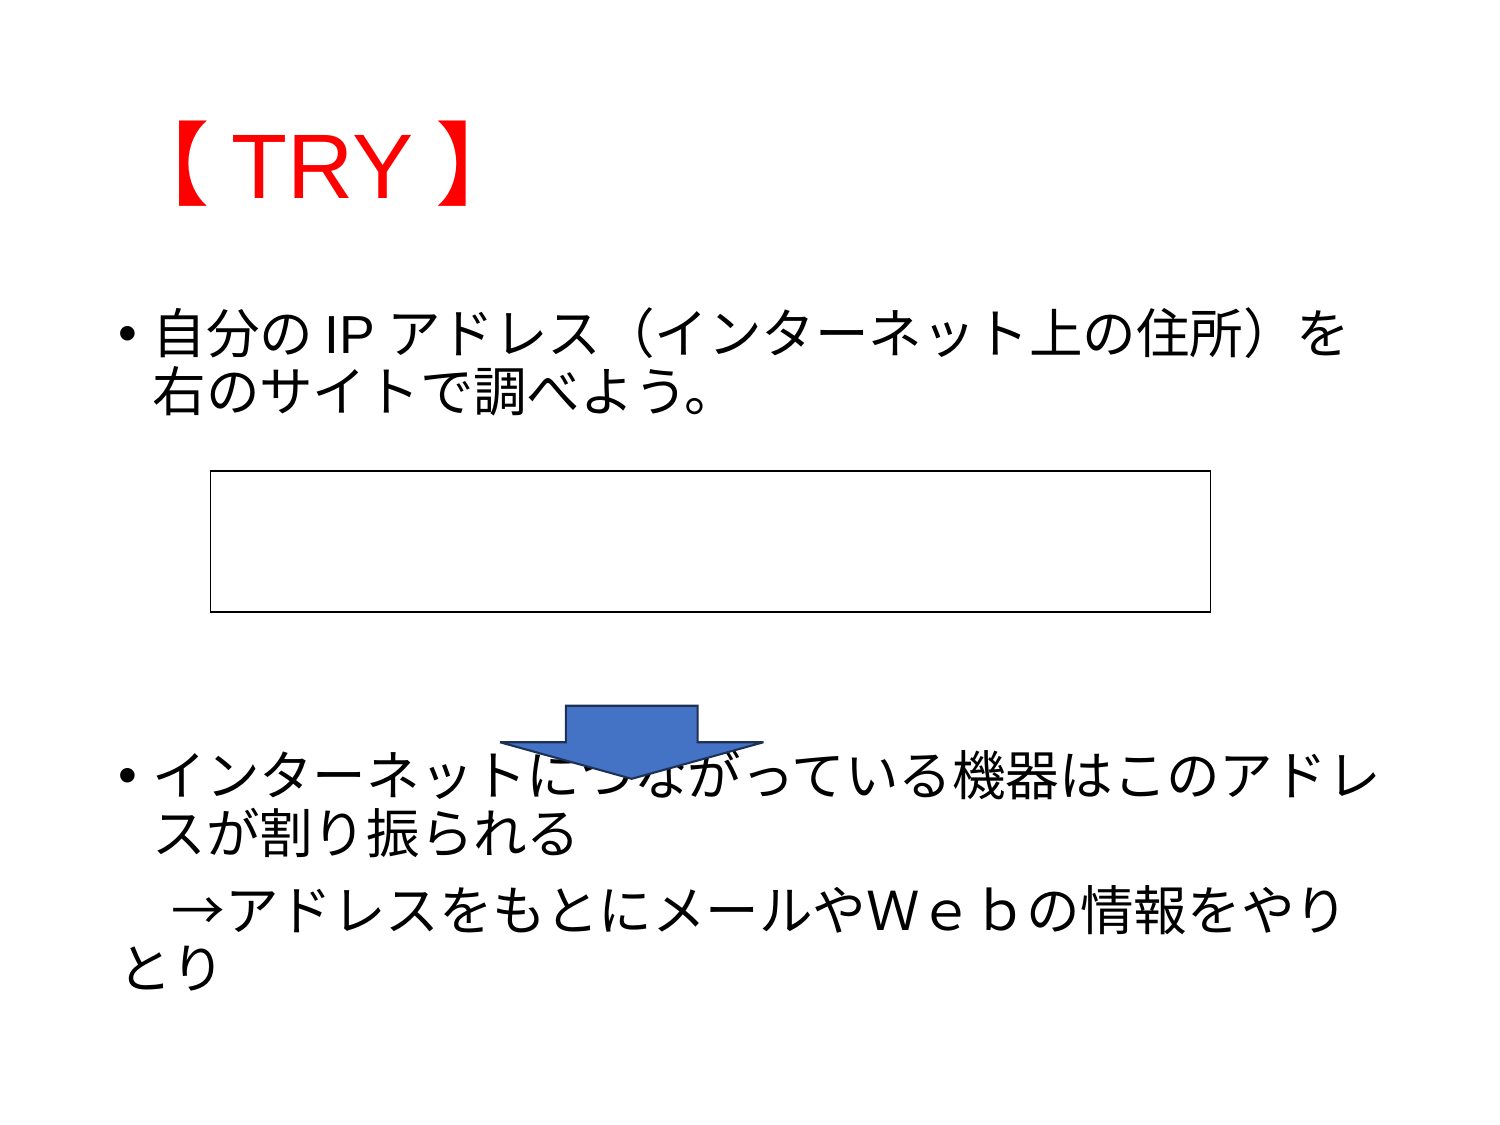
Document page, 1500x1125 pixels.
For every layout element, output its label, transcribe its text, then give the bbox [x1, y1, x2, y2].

text_box [499, 704, 764, 780]
table_header [211, 472, 1210, 611]
list 自分のIPアドレス（インターネット上の住所）を右のサイトで調べよう。 インターネットにつながっている機器はこのアドレスが割り振られる →アドレスをもとにメールやＷｅｂの情報をやりとり [103, 299, 1397, 1014]
title 【TRY】 [103, 59, 1397, 278]
